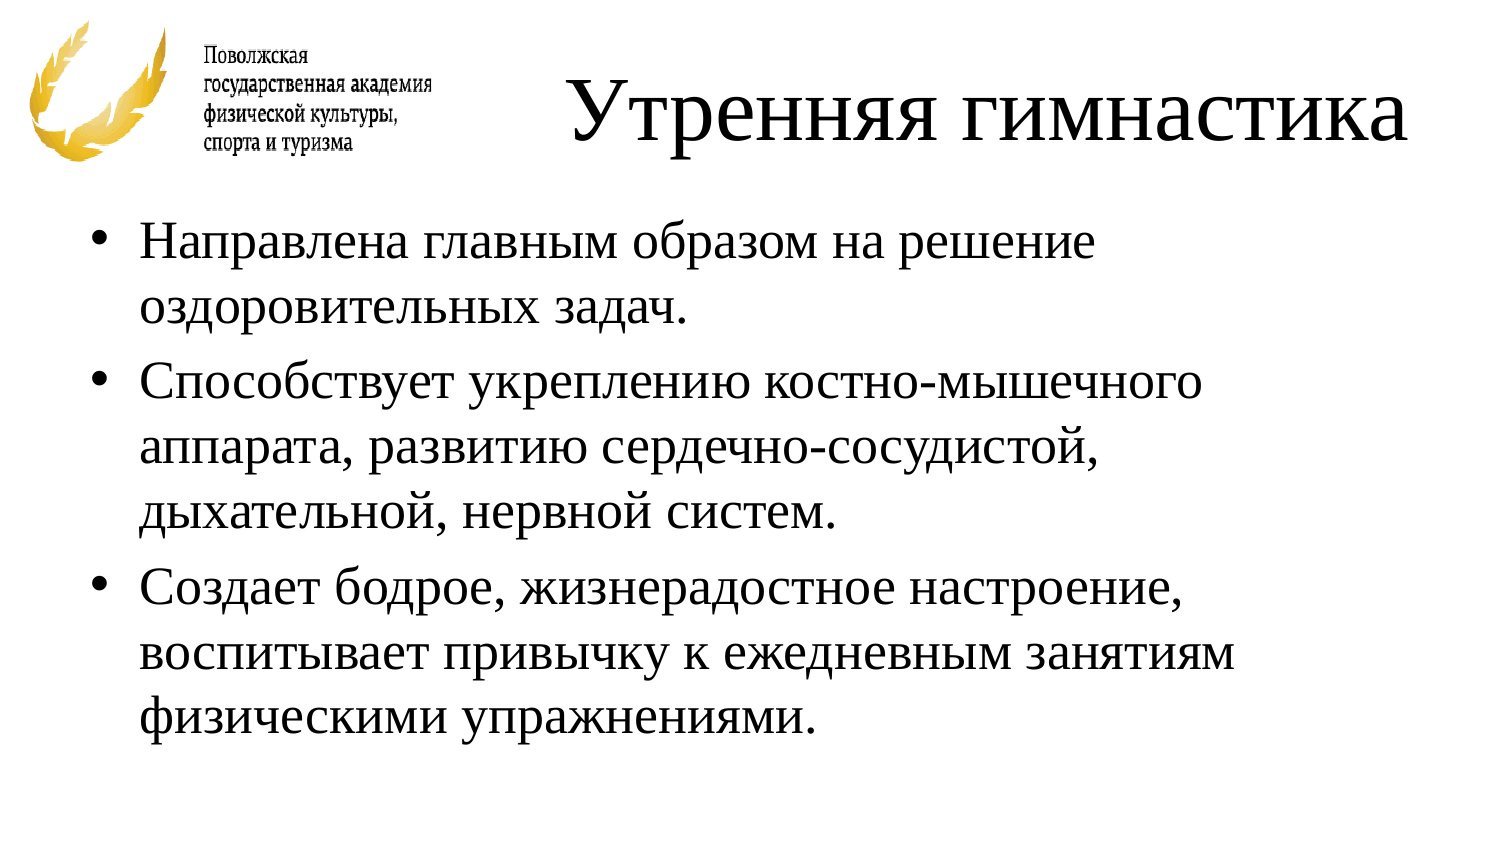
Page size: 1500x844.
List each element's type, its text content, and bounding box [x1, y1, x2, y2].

list Направлена главным образом на решение оздоровительных задач. Способствует укреплению костно-мышечного аппарата, развитию сердечно-сосудистой, дыхательной, нервной систем. Создает бодрое, жизнерадостное настроение, воспитывает привычку к ежедневным занятиям физическими упражнениями. [75, 196, 1425, 754]
title Утренняя гимнастика [435, 33, 1425, 175]
picture [29, 19, 432, 186]
